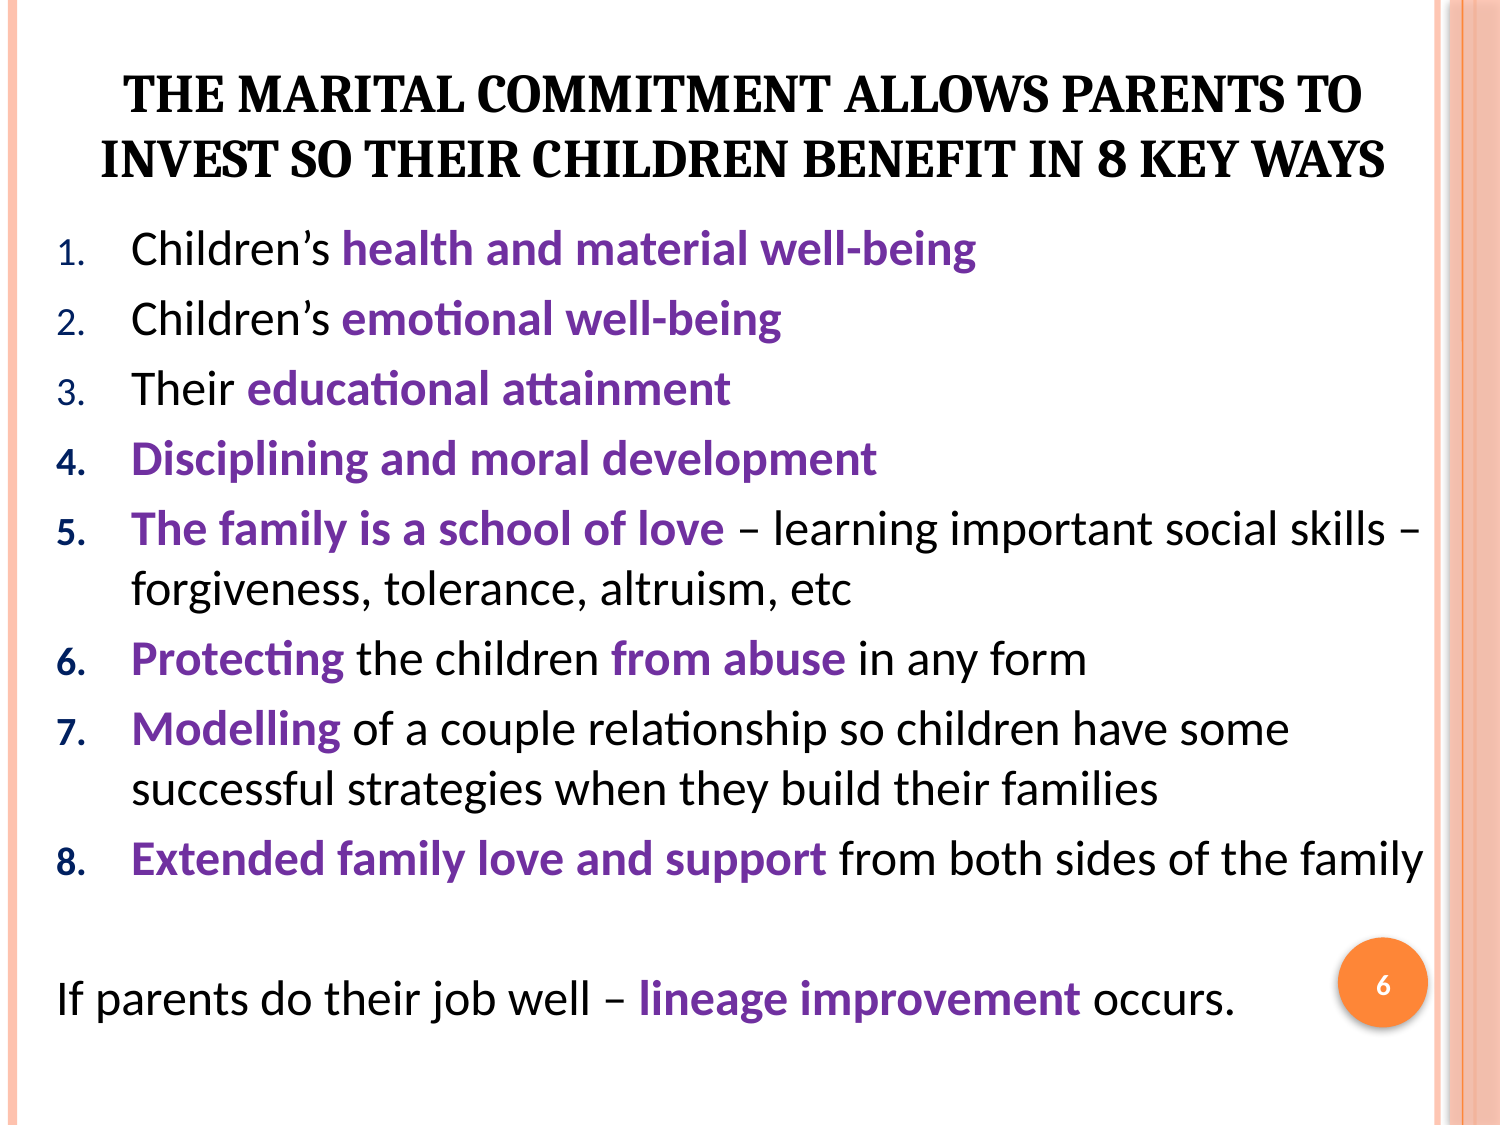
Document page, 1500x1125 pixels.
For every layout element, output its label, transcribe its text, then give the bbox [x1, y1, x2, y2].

slide_number 6 [1333, 940, 1434, 1027]
list Children’s health and material well-being Children’s emotional well-being Their educational attainment Disciplining and moral development The family is a school of love – learning important social skills – forgiveness, tolerance, altruism, etc Protecting the children from abuse in any form Modelling of a couple relationship so children have some successful strategies when they build their families Extended family love and support from both sides of the family If parents do their job well – lineage improvement occurs. [41, 208, 1500, 1083]
title The marital commitment allows parents to INVEST so their children benefit in 8 Key ways [41, 19, 1447, 197]
